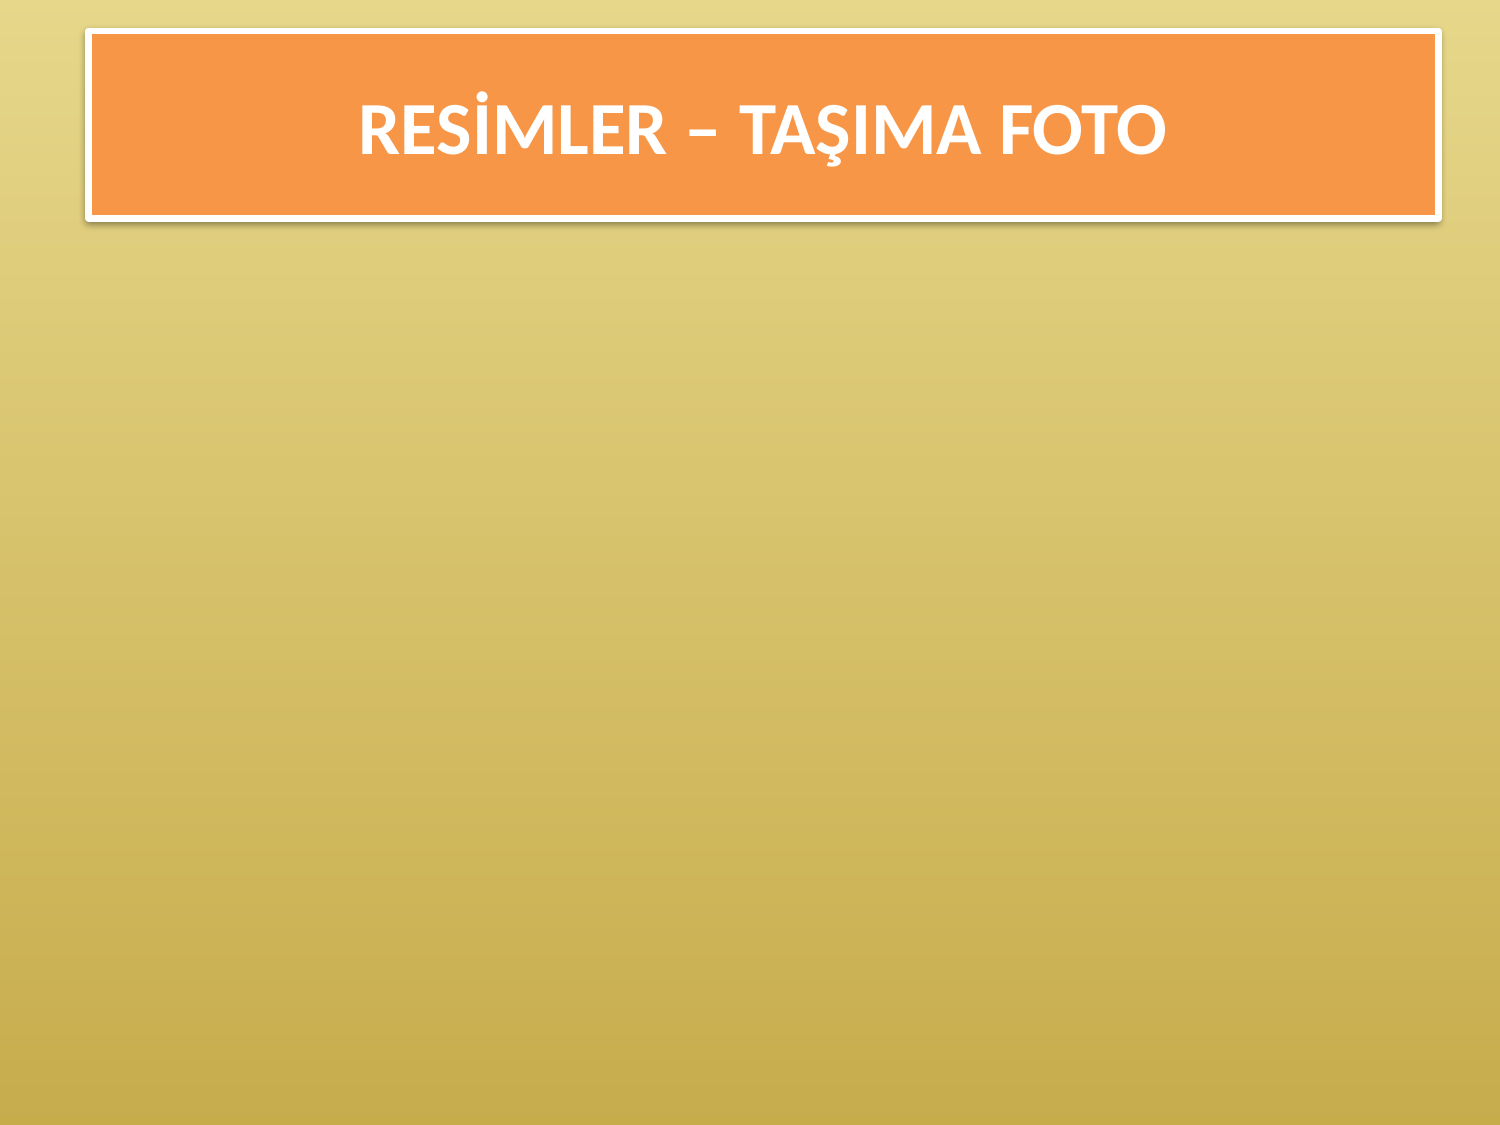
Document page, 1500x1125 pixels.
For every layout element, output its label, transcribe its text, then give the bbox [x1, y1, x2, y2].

text_box RESİMLER – TAŞIMA FOTO [85, 28, 1442, 222]
